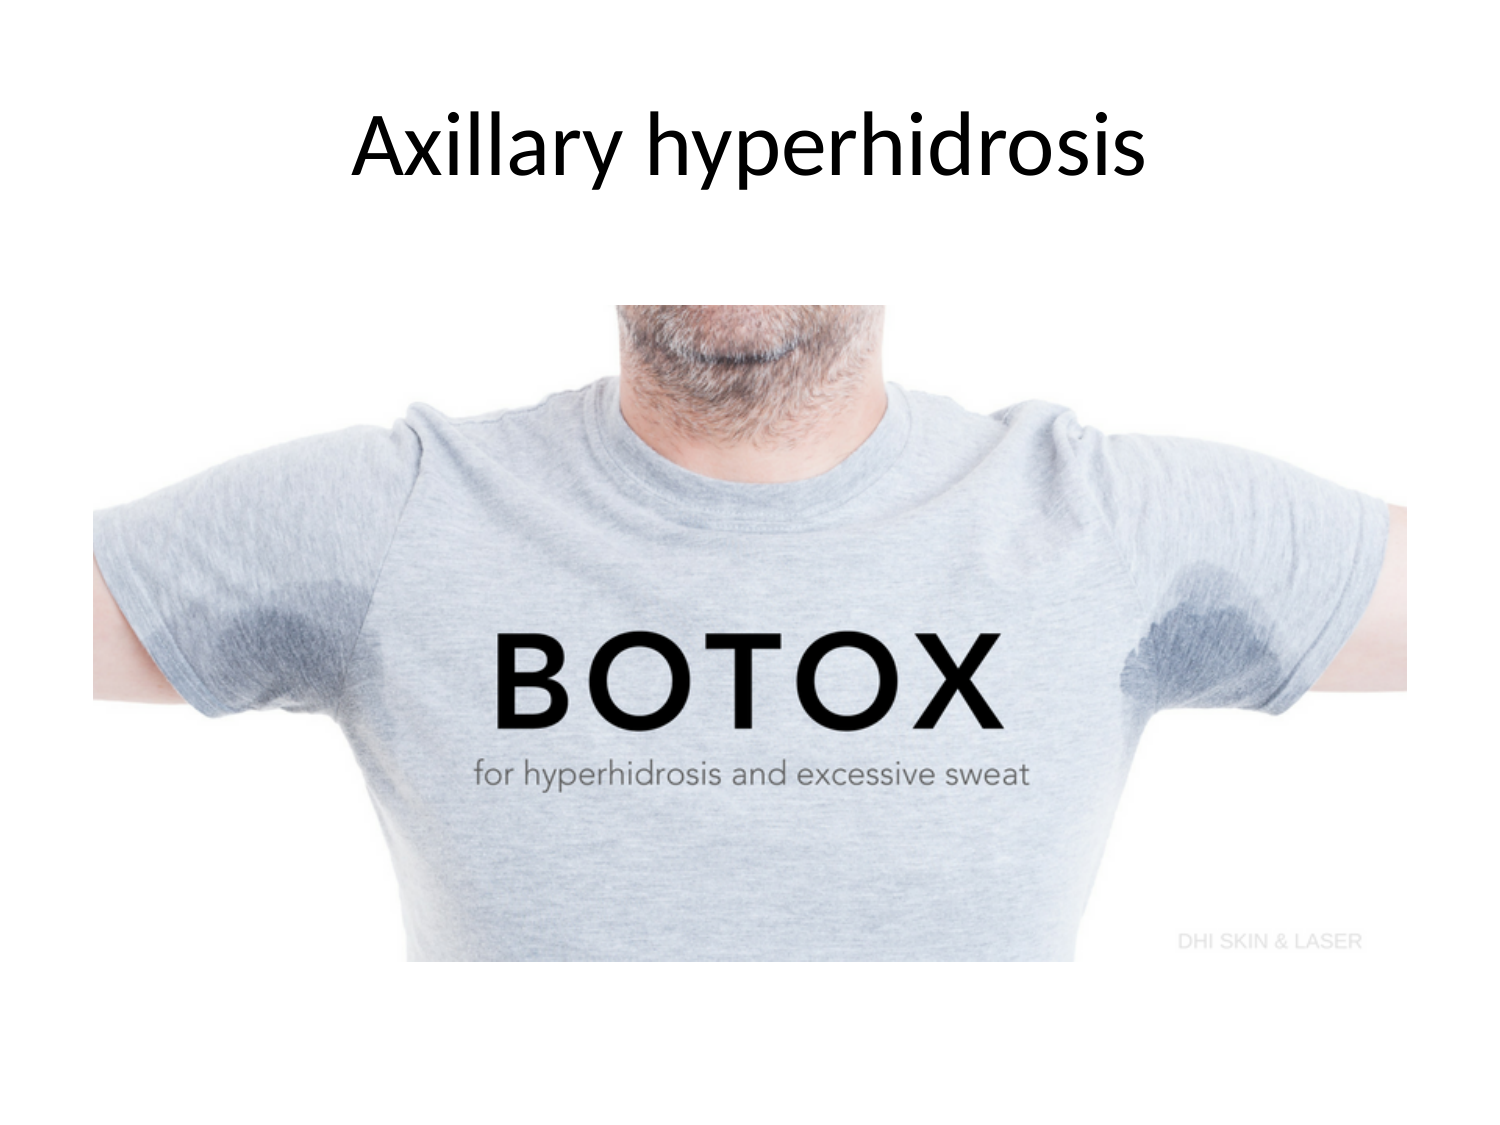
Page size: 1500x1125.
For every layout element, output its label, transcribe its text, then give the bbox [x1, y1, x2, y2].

title Axillary hyperhidrosis [75, 45, 1425, 233]
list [92, 305, 1408, 963]
